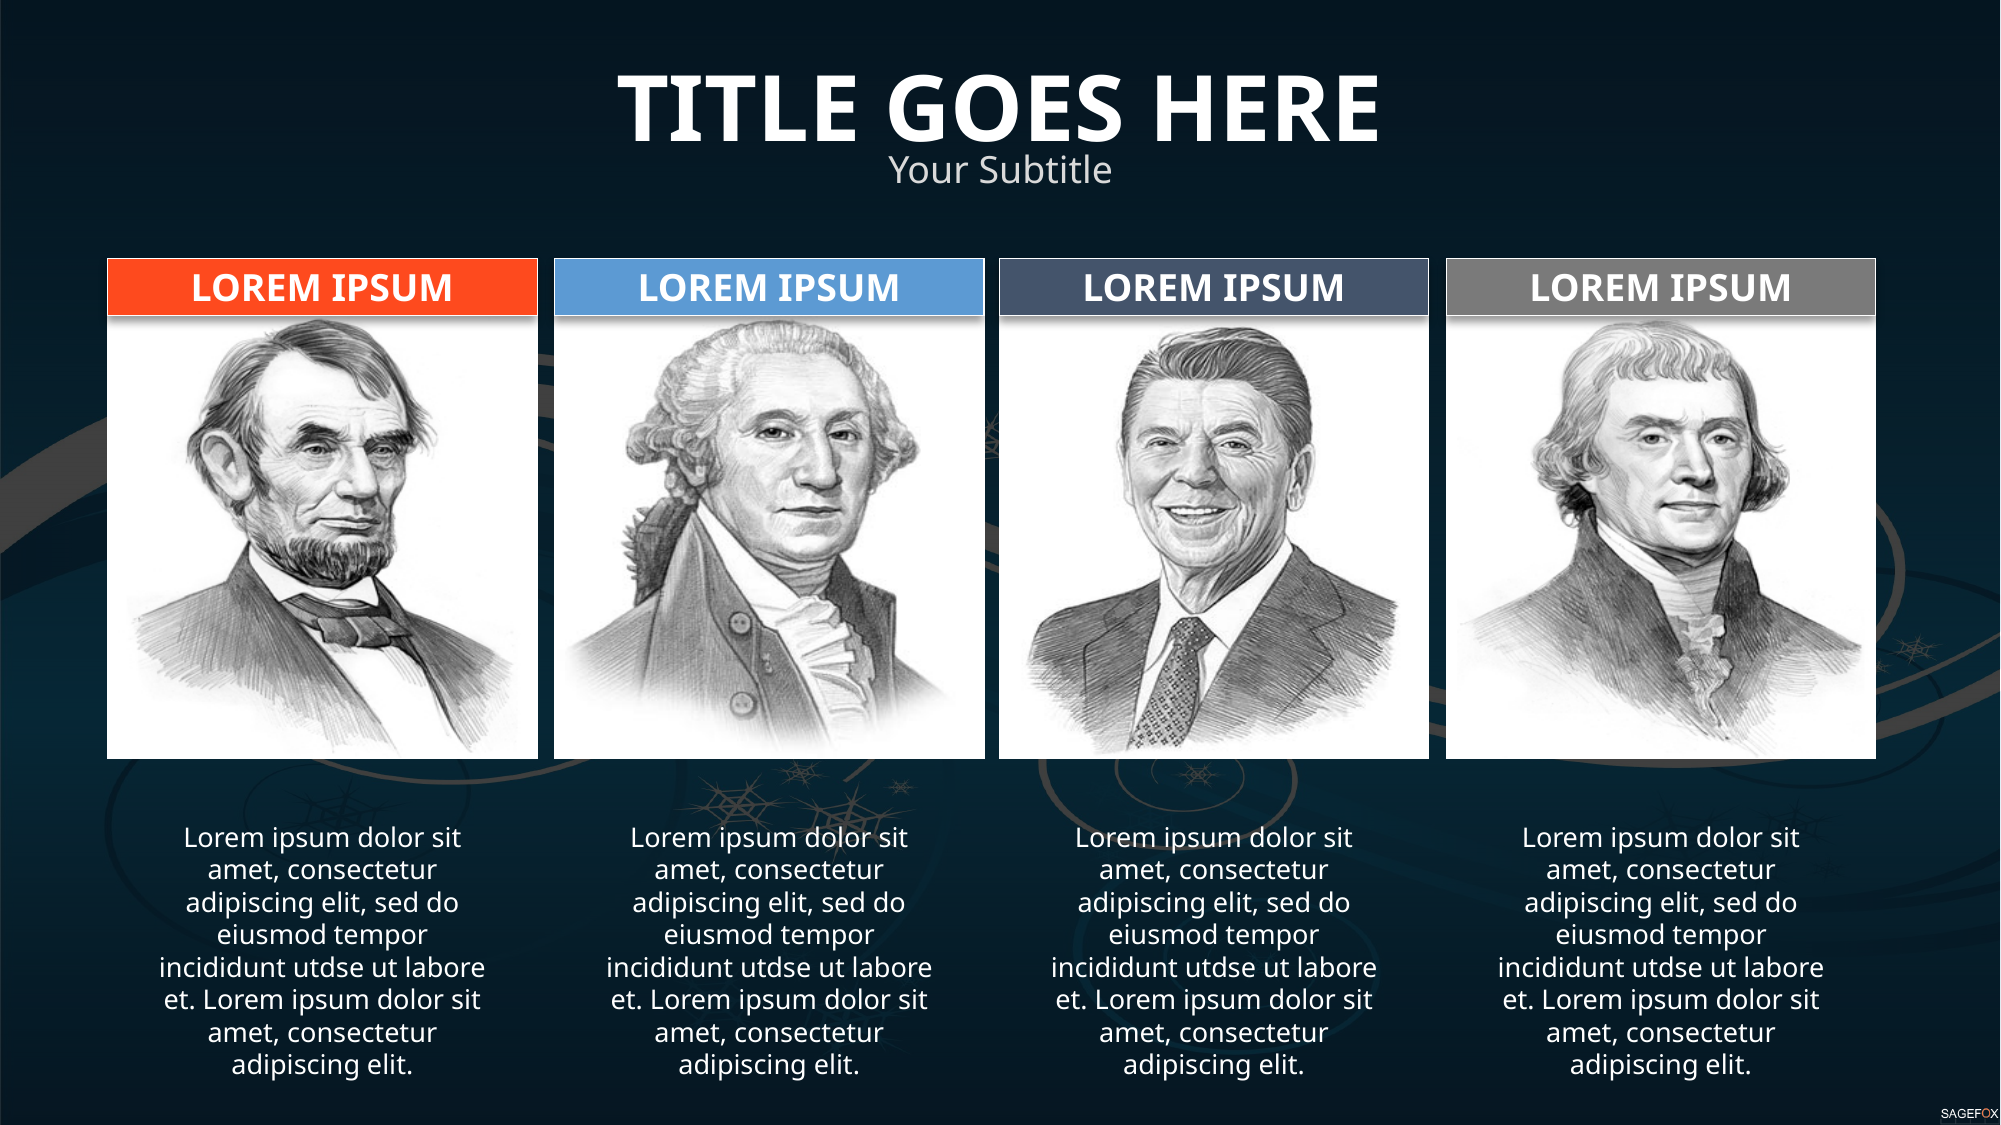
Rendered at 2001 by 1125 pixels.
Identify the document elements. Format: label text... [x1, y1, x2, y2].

text_box Lorem ipsum dolor sit amet, consectetur adipiscing elit, sed do eiusmod tempor incididunt utdse ut labore et. Lorem ipsum dolor sit amet, consectetur adipiscing elit. [142, 815, 503, 1086]
text_box LOREM IPSUM [106, 257, 538, 316]
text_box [548, 42, 1452, 199]
text_box Lorem ipsum dolor sit amet, consectetur adipiscing elit, sed do eiusmod tempor incididunt utdse ut labore et. Lorem ipsum dolor sit amet, consectetur adipiscing elit. [589, 815, 950, 1086]
text_box Lorem ipsum dolor sit amet, consectetur adipiscing elit, sed do eiusmod tempor incididunt utdse ut labore et. Lorem ipsum dolor sit amet, consectetur adipiscing elit. [1033, 815, 1394, 1086]
text_box [106, 325, 538, 759]
text_box LOREM IPSUM [998, 257, 1430, 316]
text_box Lorem ipsum dolor sit amet, consectetur adipiscing elit, sed do eiusmod tempor incididunt utdse ut labore et. Lorem ipsum dolor sit amet, consectetur adipiscing elit. [1480, 815, 1841, 1086]
picture [0, 0, 2001, 1125]
text_box [1445, 325, 1877, 759]
text_box LOREM IPSUM [1445, 257, 1877, 316]
text_box LOREM IPSUM [553, 257, 985, 316]
text_box [553, 325, 985, 759]
text_box [998, 325, 1430, 759]
